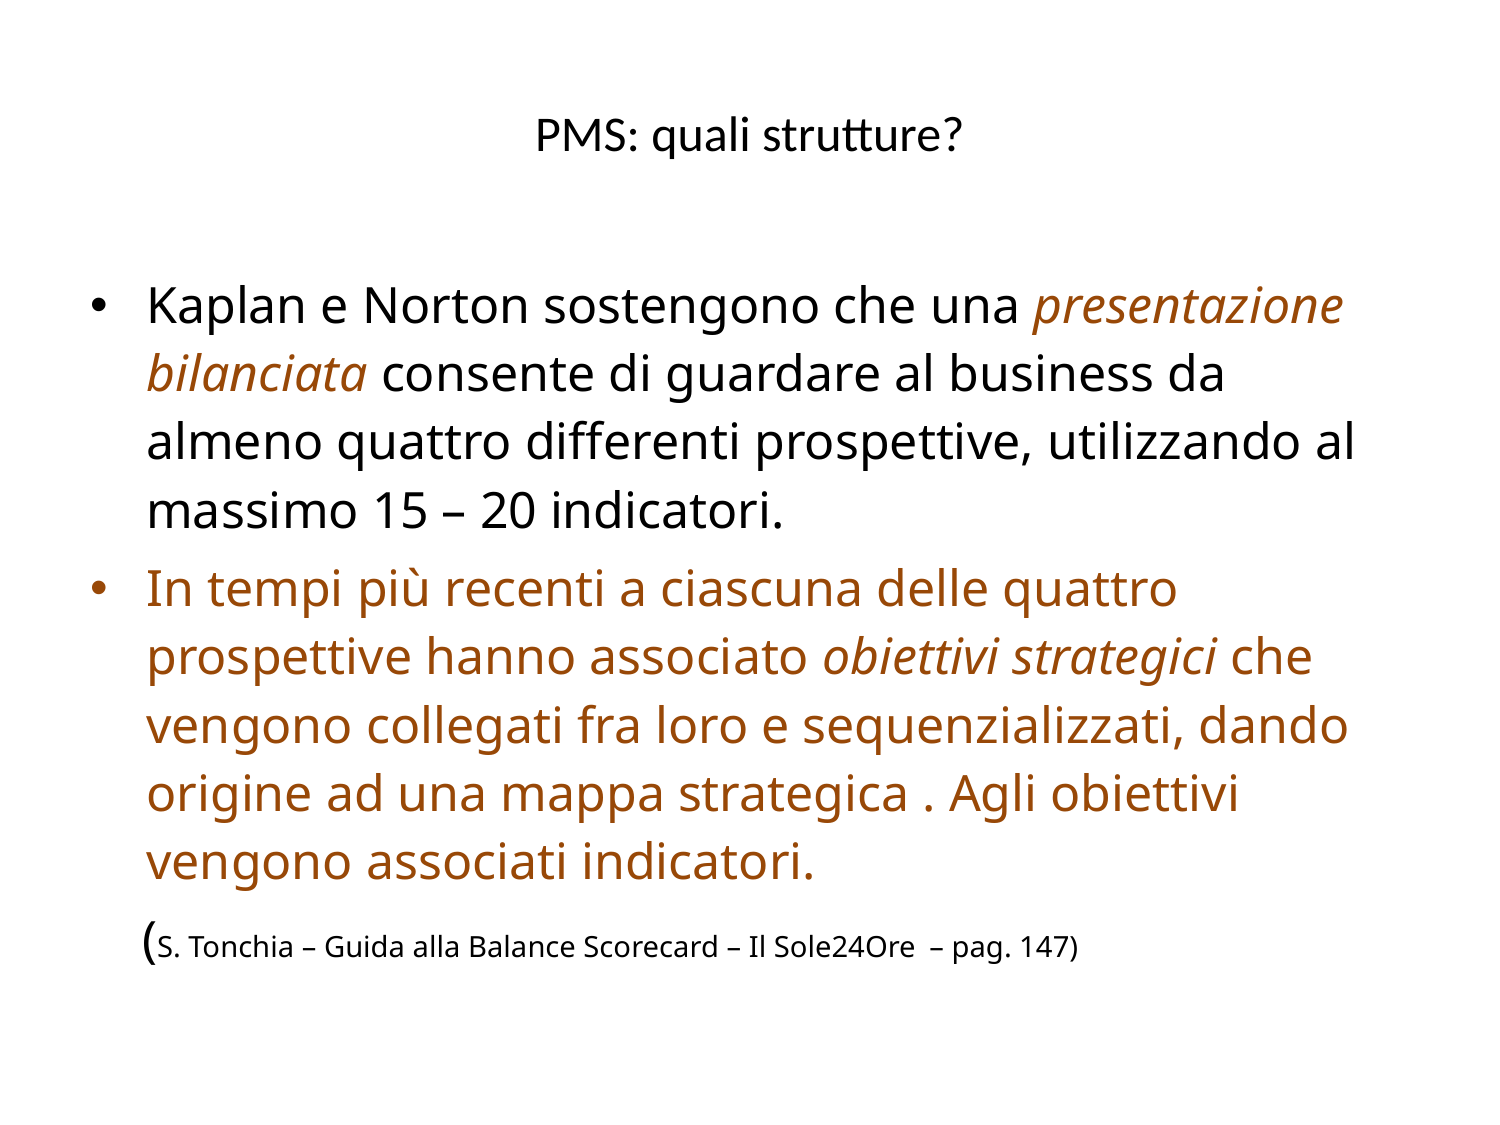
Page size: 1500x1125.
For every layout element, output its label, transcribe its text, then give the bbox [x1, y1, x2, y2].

list Kaplan e Norton sostengono che una presentazione bilanciata consente di guardare al business da almeno quattro differenti prospettive, utilizzando al massimo 15 – 20 indicatori. In tempi più recenti a ciascuna delle quattro prospettive hanno associato obiettivi strategici che vengono collegati fra loro e sequenzializzati, dando origine ad una mappa strategica . Agli obiettivi vengono associati indicatori. (S. Tonchia – Guida alla Balance Scorecard – Il Sole24Ore – pag. 147) [75, 262, 1425, 1005]
title PMS: quali strutture? [75, 45, 1425, 233]
